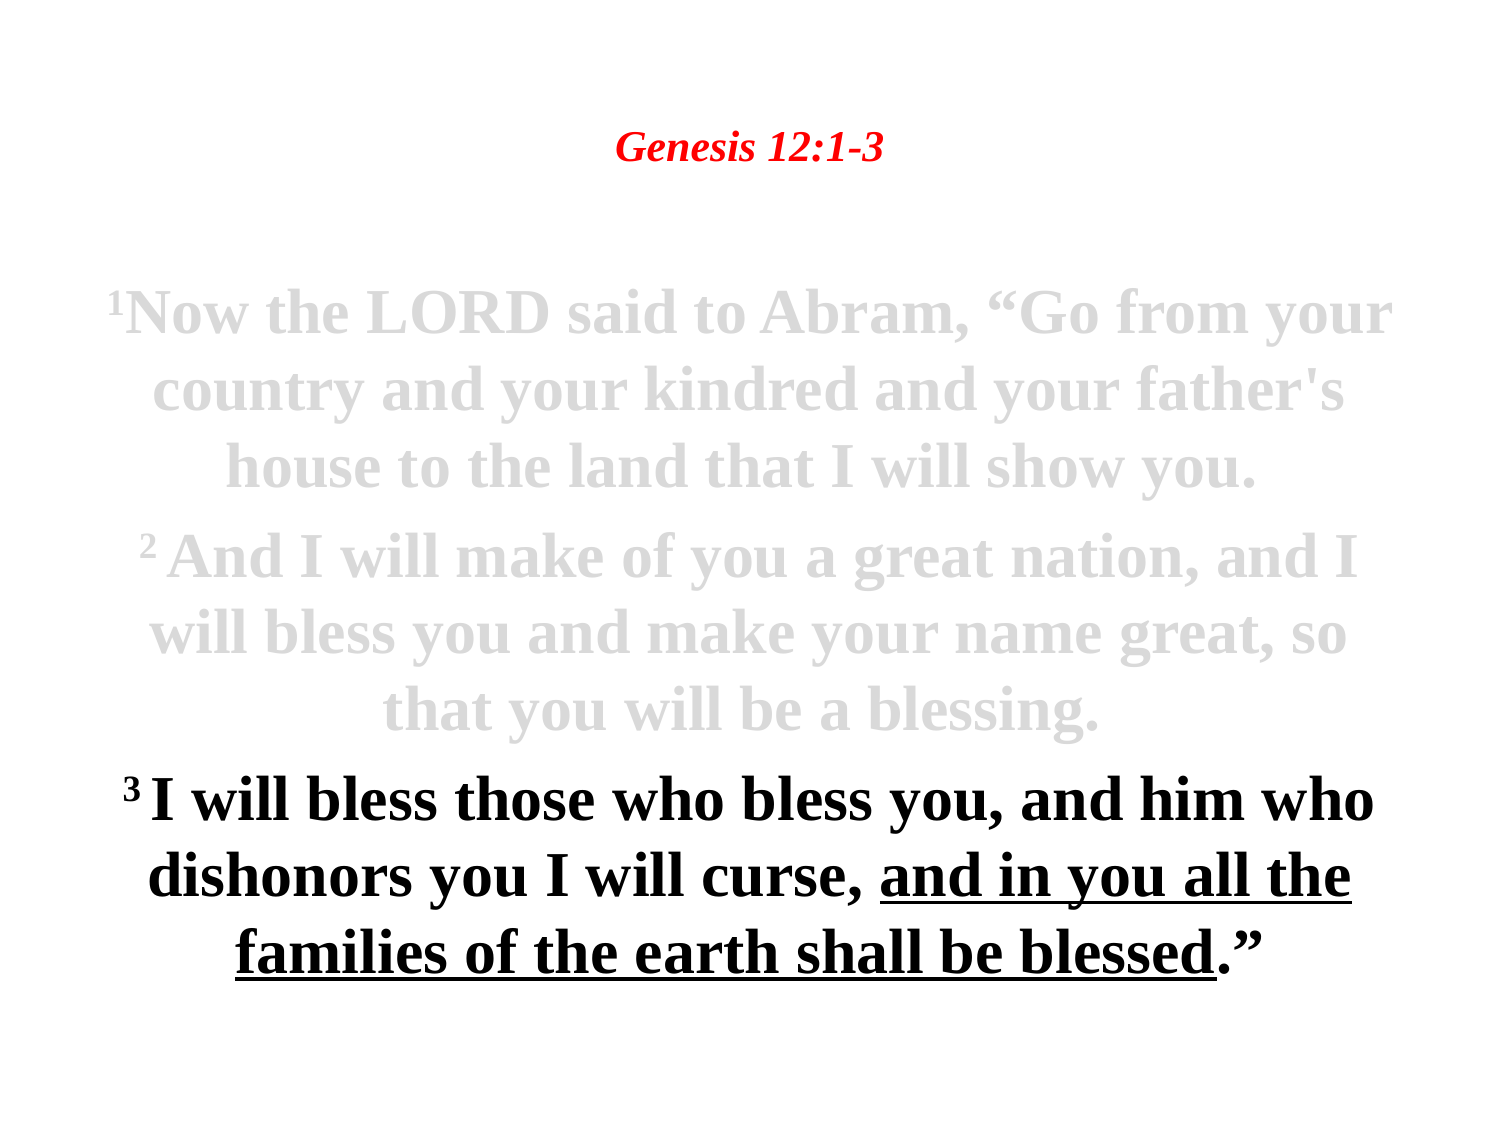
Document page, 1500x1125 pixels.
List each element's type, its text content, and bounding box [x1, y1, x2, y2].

list 1Now the Lord said to Abram, “Go from your country and your kindred and your father's house to the land that I will show you. 2 And I will make of you a great nation, and I will bless you and make your name great, so that you will be a blessing. 3 I will bless those who bless you, and him who dishonors you I will curse, and in you all the families of the earth shall be blessed.” [75, 262, 1425, 1005]
title Genesis 12:1-3 [75, 45, 1425, 233]
